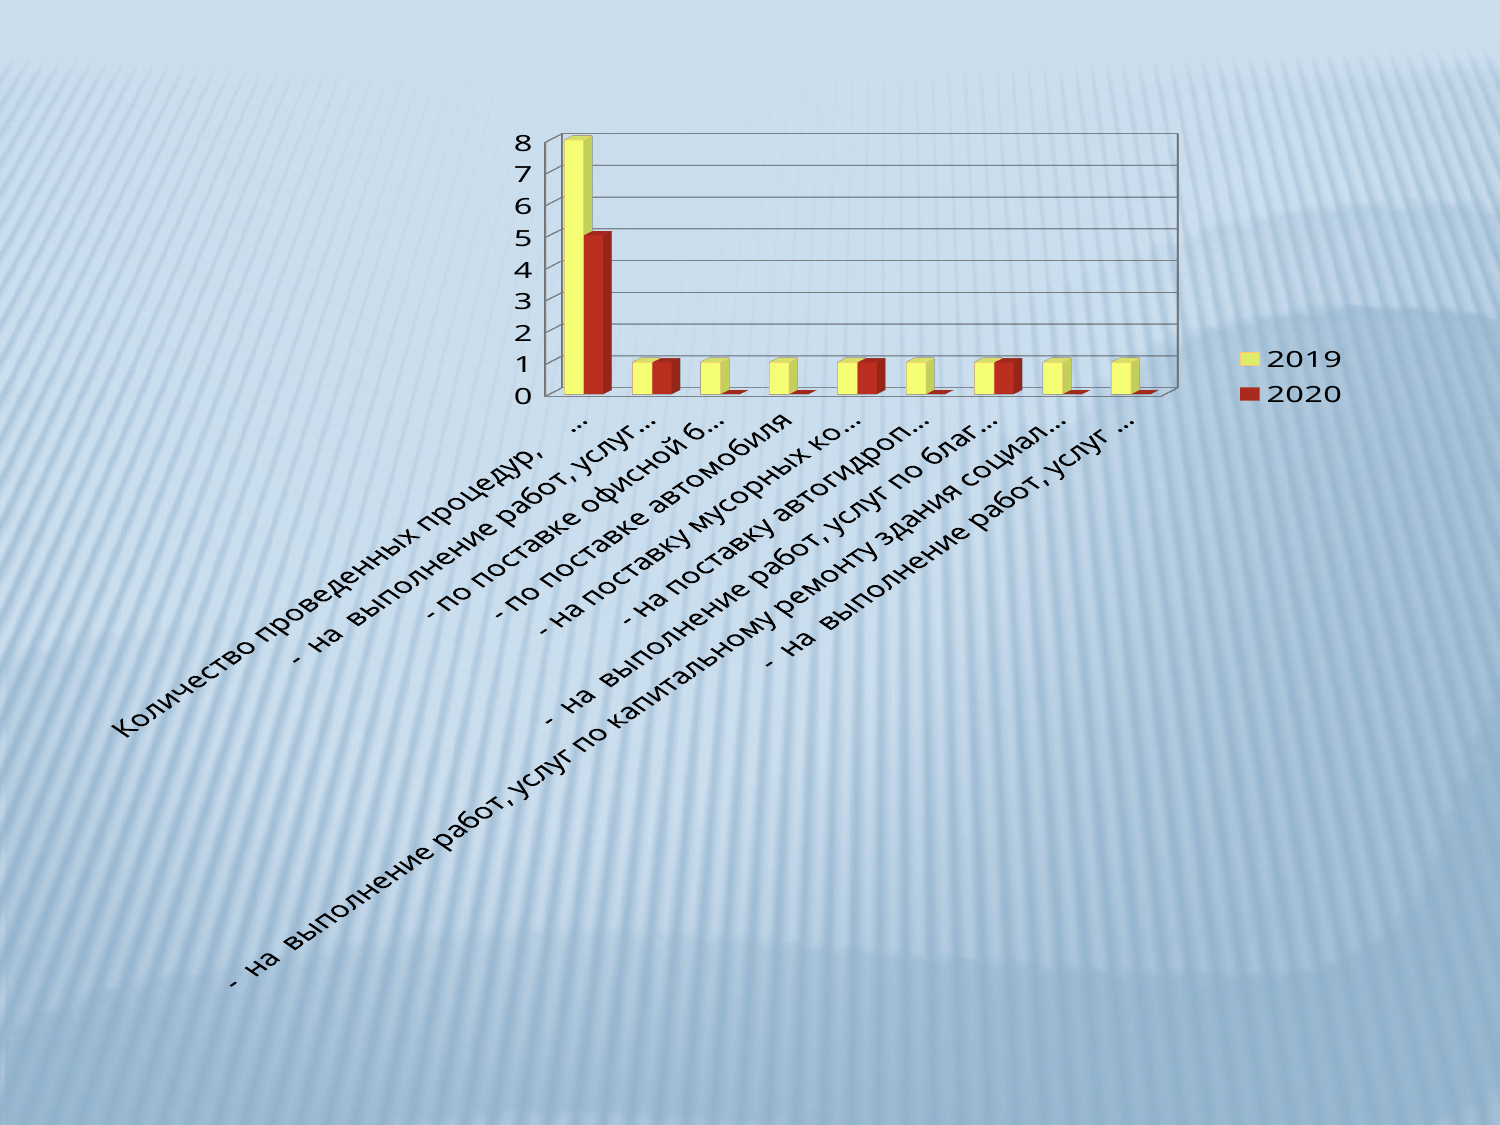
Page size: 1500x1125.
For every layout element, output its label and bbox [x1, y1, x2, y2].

chart [99, 113, 1365, 1000]
